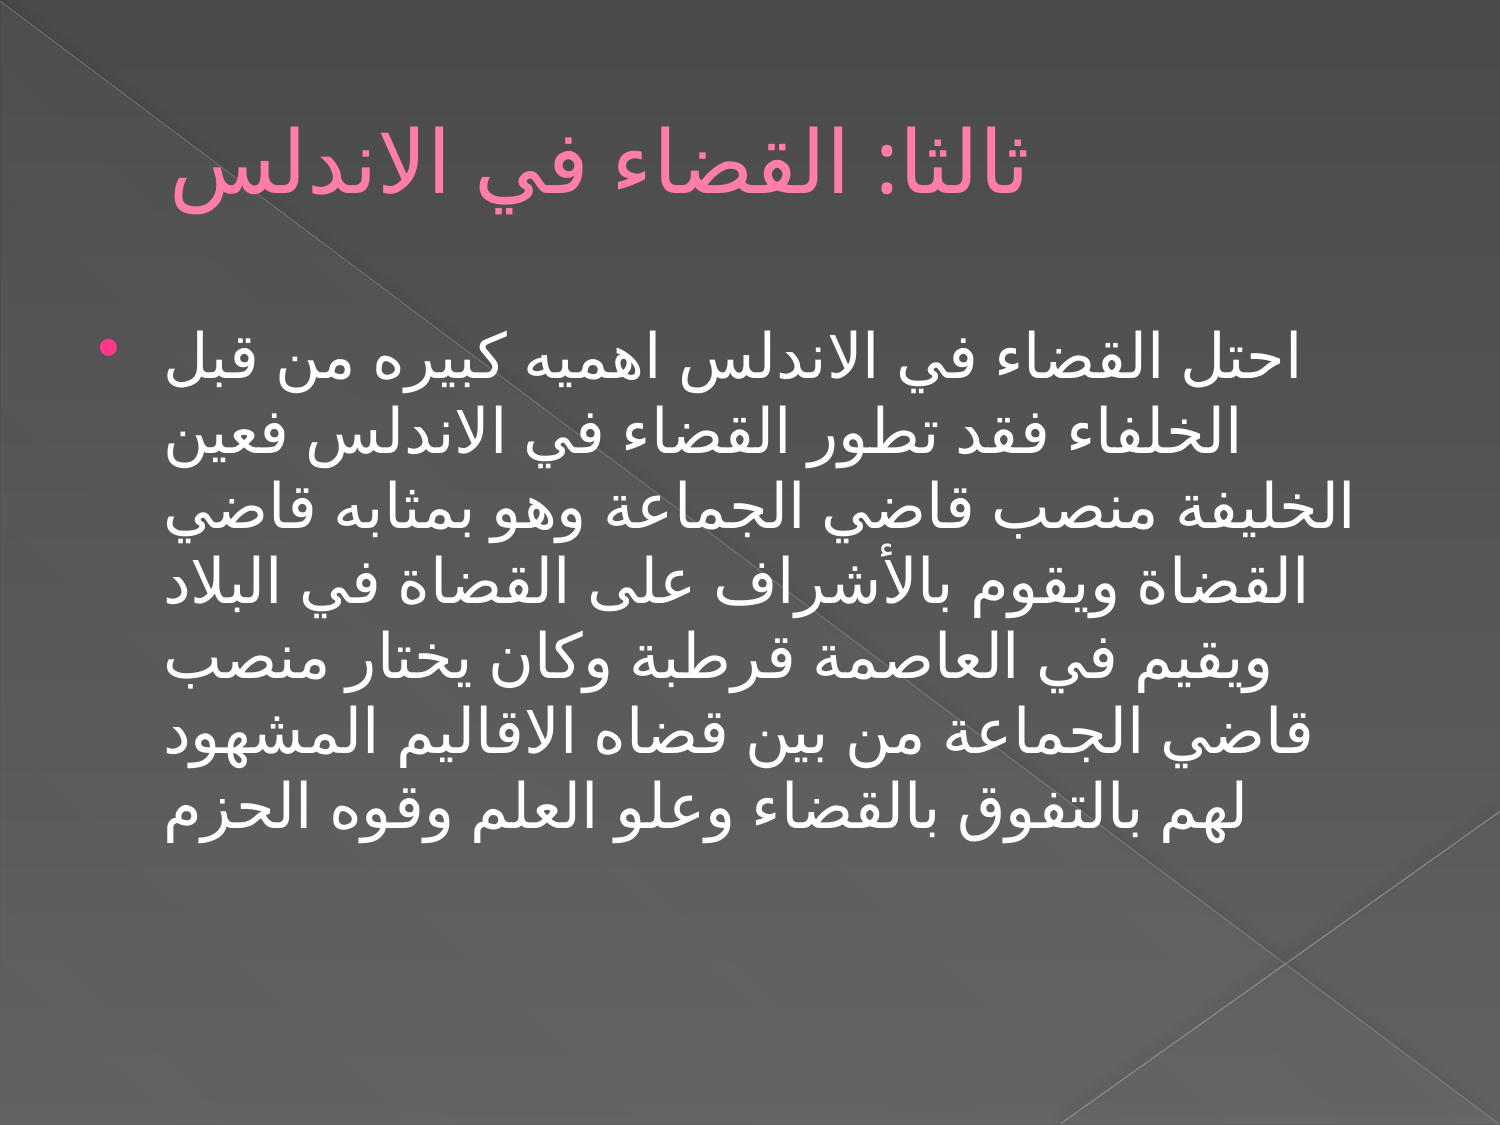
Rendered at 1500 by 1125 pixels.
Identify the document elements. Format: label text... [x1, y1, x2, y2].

list احتل القضاء في الاندلس اهميه كبيره من قبل الخلفاء فقد تطور القضاء في الاندلس فعين الخليفة منصب قاضي الجماعة وهو بمثابه قاضي القضاة ويقوم بالأشراف على القضاة في البلاد ويقيم في العاصمة قرطبة وكان يختار منصب قاضي الجماعة من بين قضاه الاقاليم المشهود لهم بالتفوق بالقضاء وعلو العلم وقوه الحزم [75, 308, 1425, 1059]
title ثالثا: القضاء في الاندلس [75, 43, 1425, 274]
